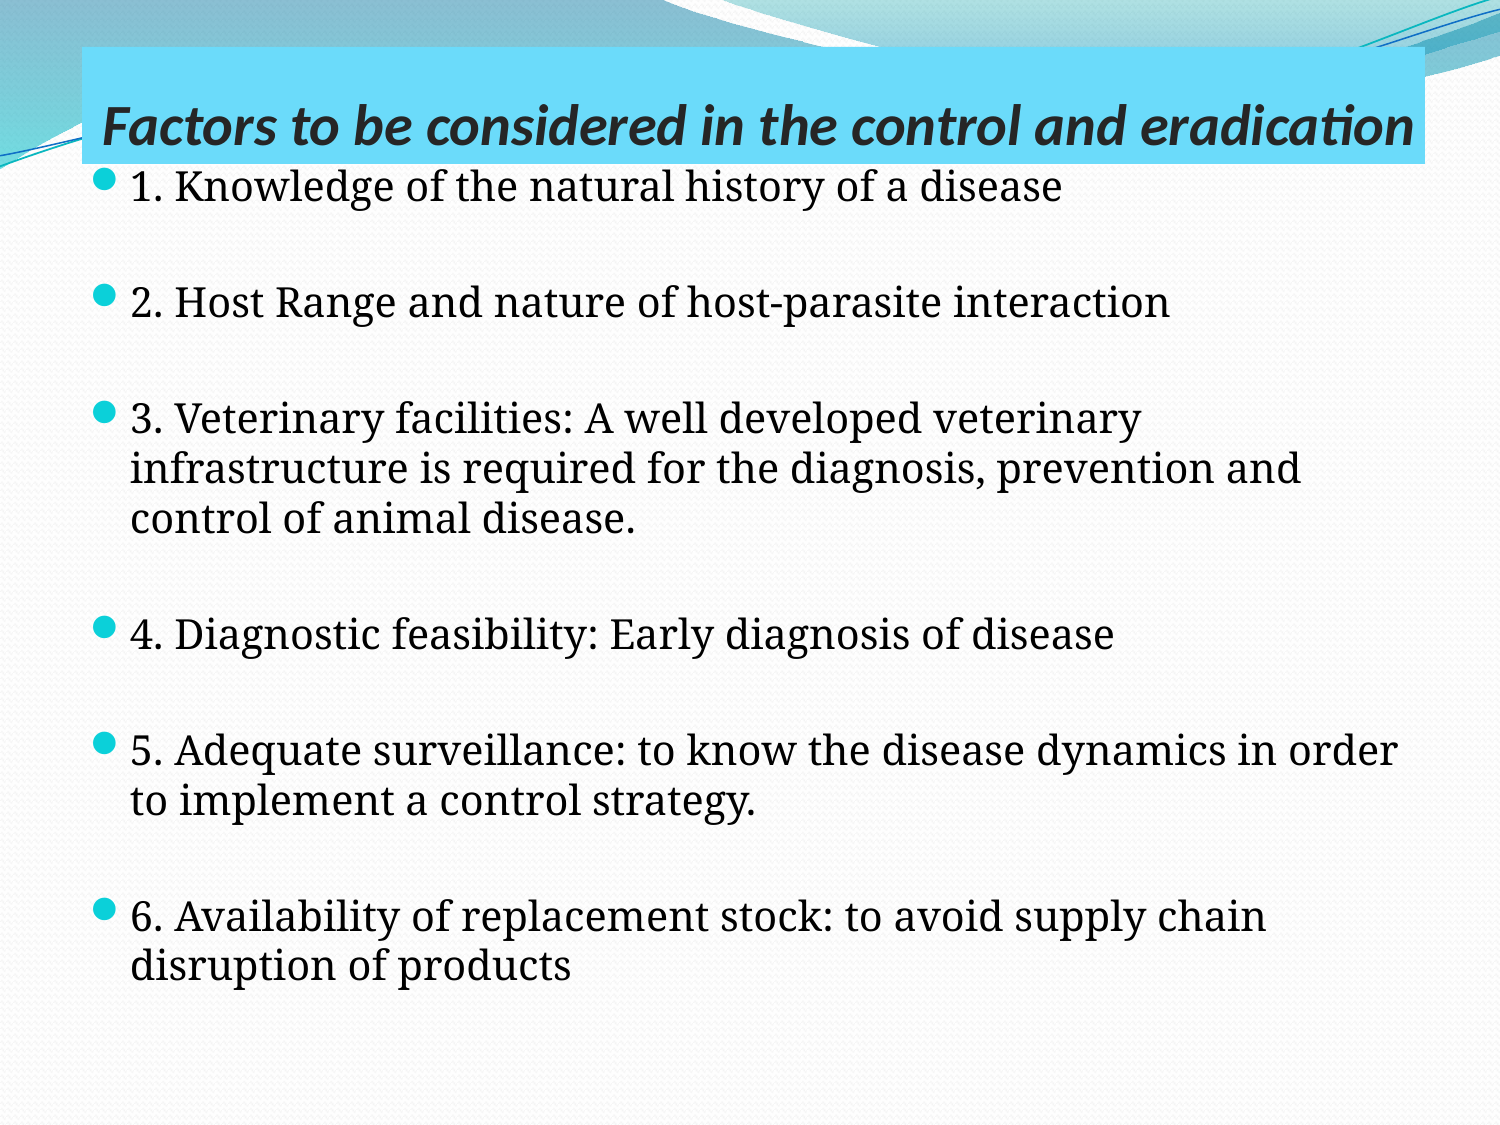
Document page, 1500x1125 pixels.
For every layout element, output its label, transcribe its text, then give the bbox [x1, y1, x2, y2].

list 1. Knowledge of the natural history of a disease 2. Host Range and nature of host-parasite interaction 3. Veterinary facilities: A well developed veterinary infrastructure is required for the diagnosis, prevention and control of animal disease. 4. Diagnostic feasibility: Early diagnosis of disease 5. Adequate surveillance: to know the disease dynamics in order to implement a control strategy. 6. Availability of replacement stock: to avoid supply chain disruption of products [75, 152, 1425, 1005]
title Factors to be considered in the control and eradication [82, 46, 1425, 152]
